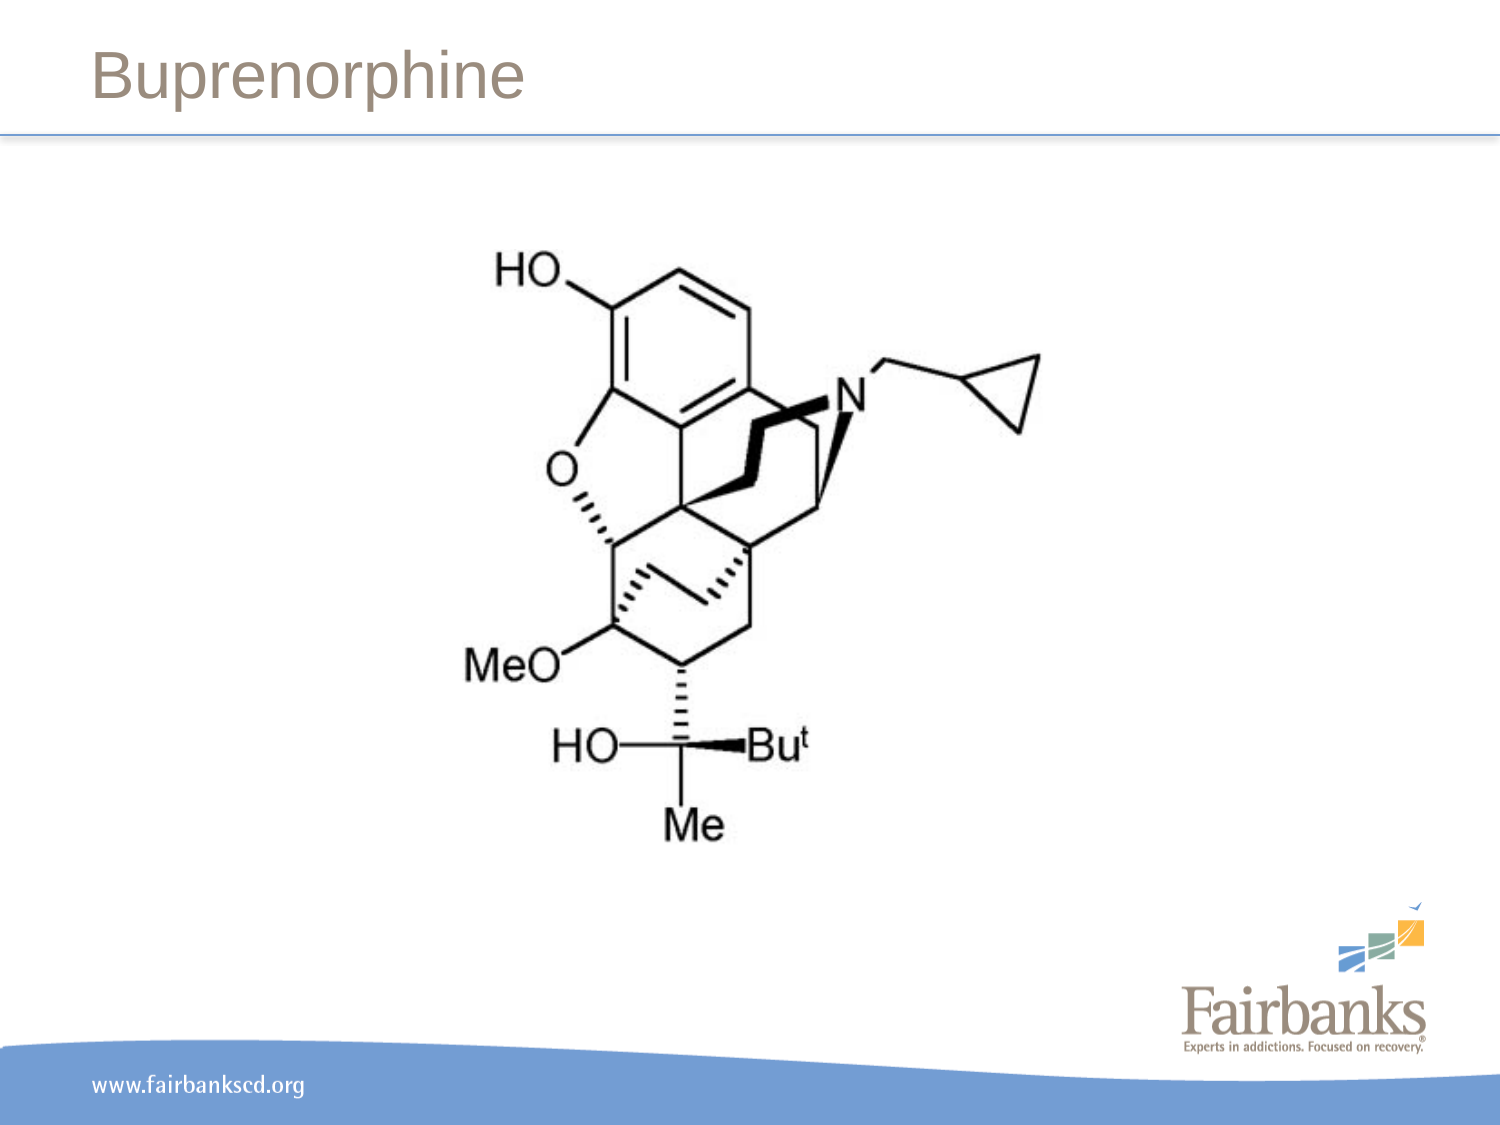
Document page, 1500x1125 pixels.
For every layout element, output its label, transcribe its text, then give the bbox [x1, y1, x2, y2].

picture [0, 899, 1500, 1125]
title Buprenorphine [74, 28, 1426, 116]
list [462, 249, 1046, 855]
